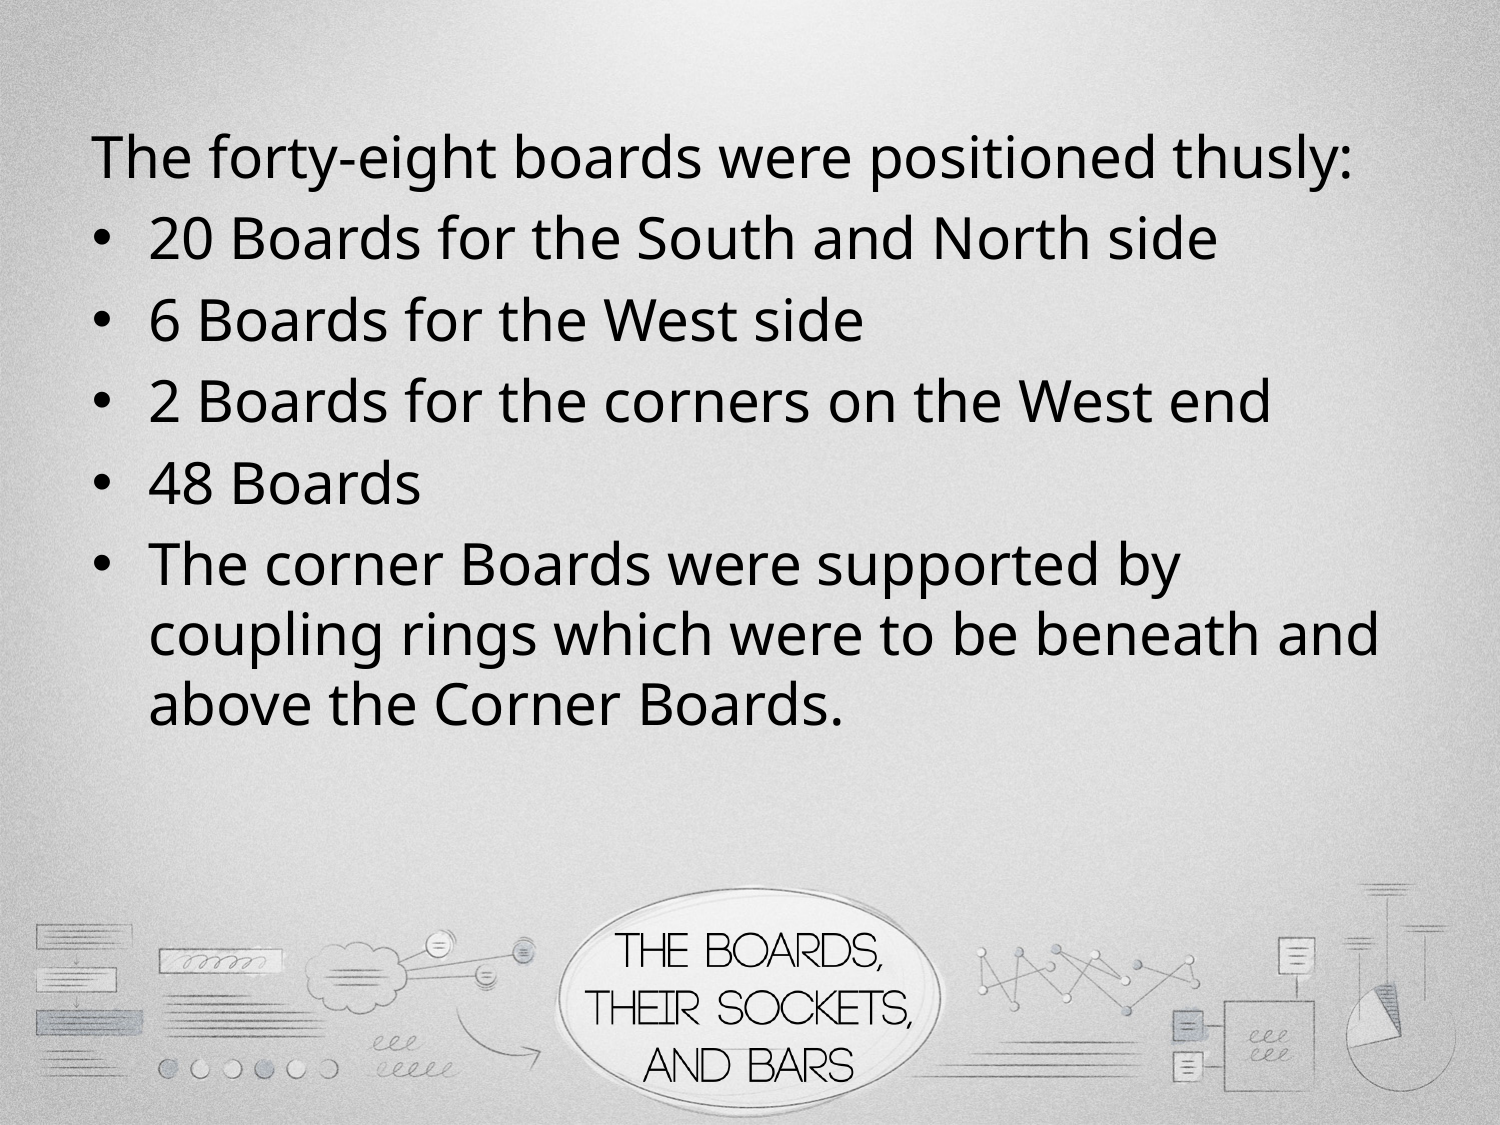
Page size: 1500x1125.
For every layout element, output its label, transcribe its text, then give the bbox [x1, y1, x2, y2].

list The forty-eight boards were positioned thusly: 20 Boards for the South and North side 6 Boards for the West side 2 Boards for the corners on the West end 48 Boards The corner Boards were supported by coupling rings which were to be beneath and above the Corner Boards. [76, 83, 1423, 774]
picture [0, 0, 1500, 1125]
